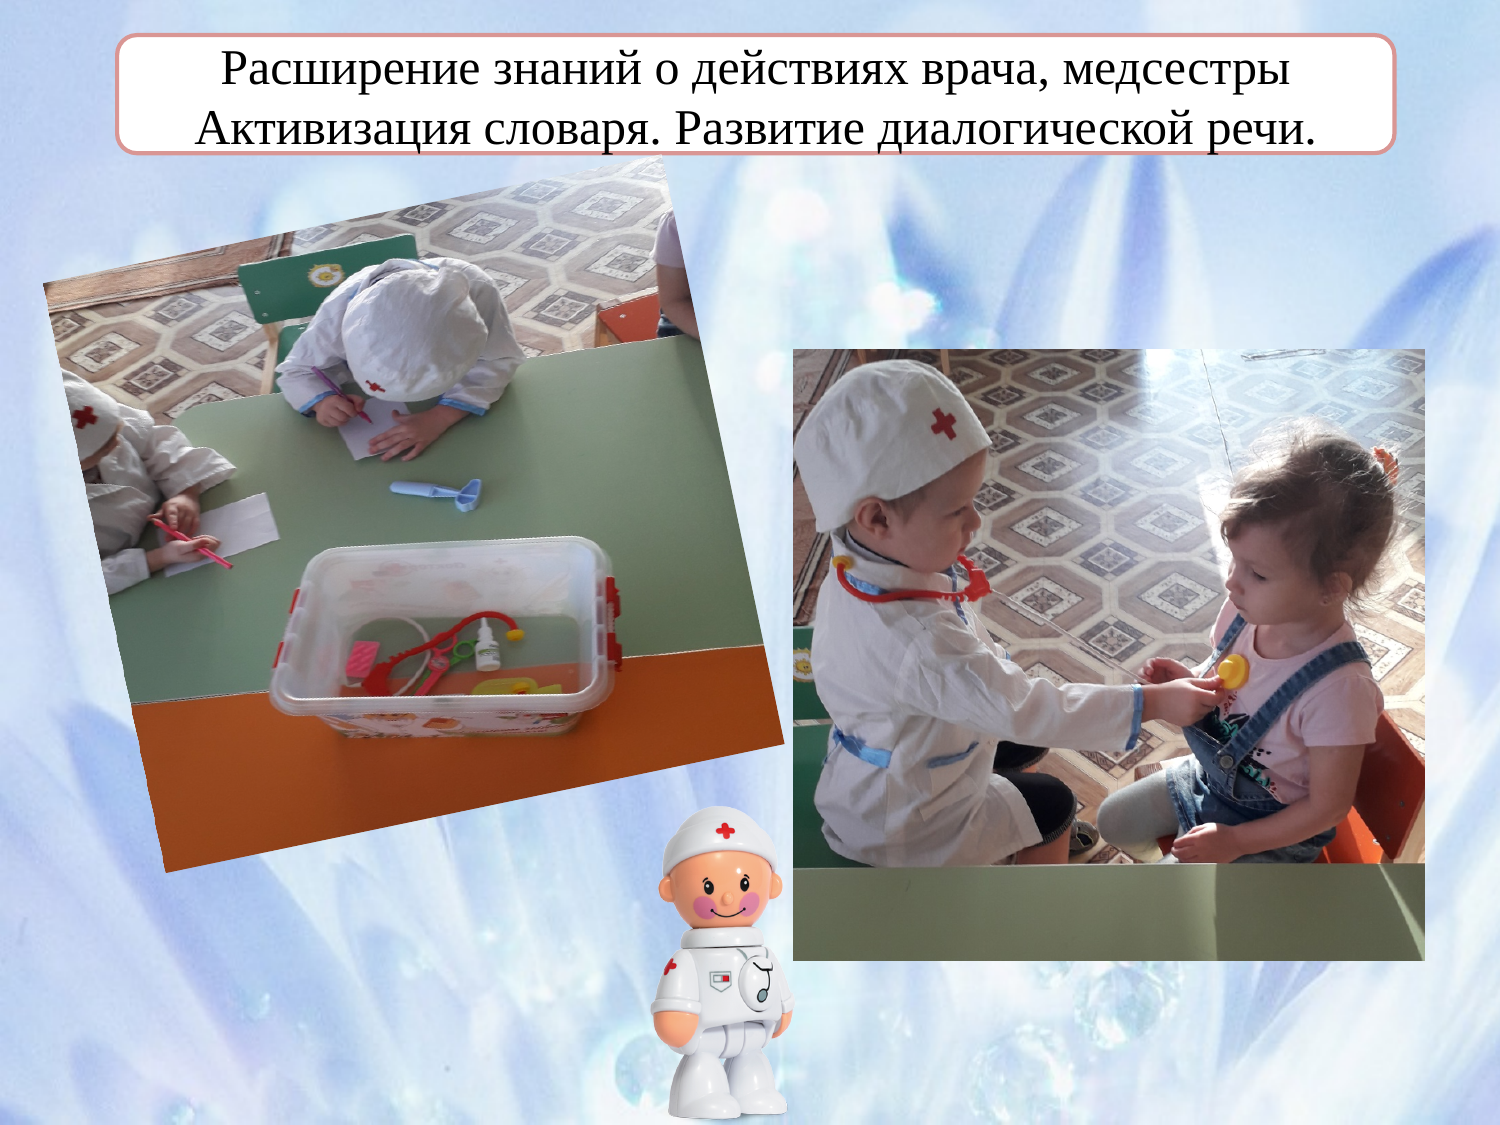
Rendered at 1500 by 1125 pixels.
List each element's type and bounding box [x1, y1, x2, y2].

list [0, 0, 1500, 1125]
picture [96, 212, 1415, 1125]
